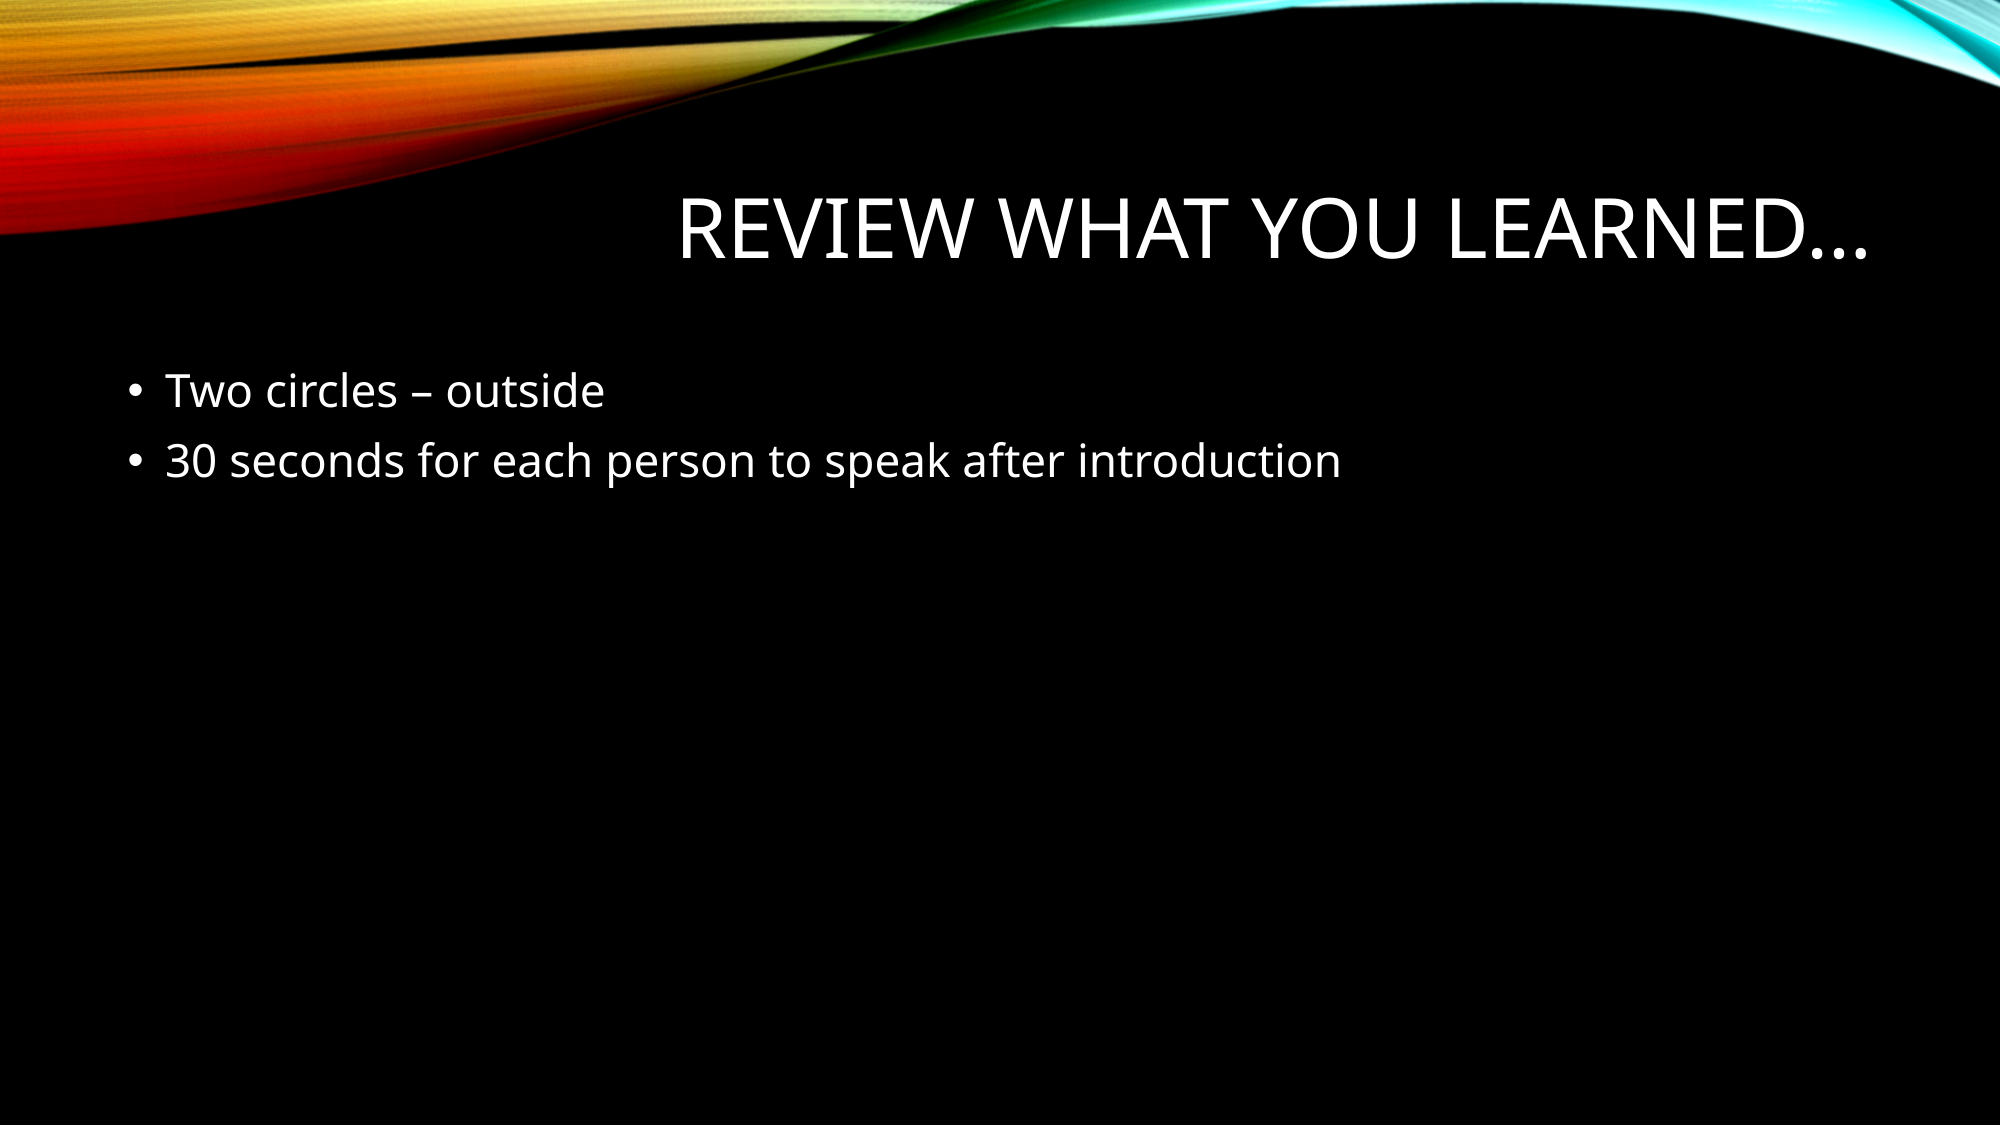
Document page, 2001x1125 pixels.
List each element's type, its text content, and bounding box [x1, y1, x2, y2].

title Review what you learned… [474, 125, 1888, 338]
picture [0, 0, 2000, 237]
list Two circles – outside 30 seconds for each person to speak after introduction [112, 360, 1888, 1021]
